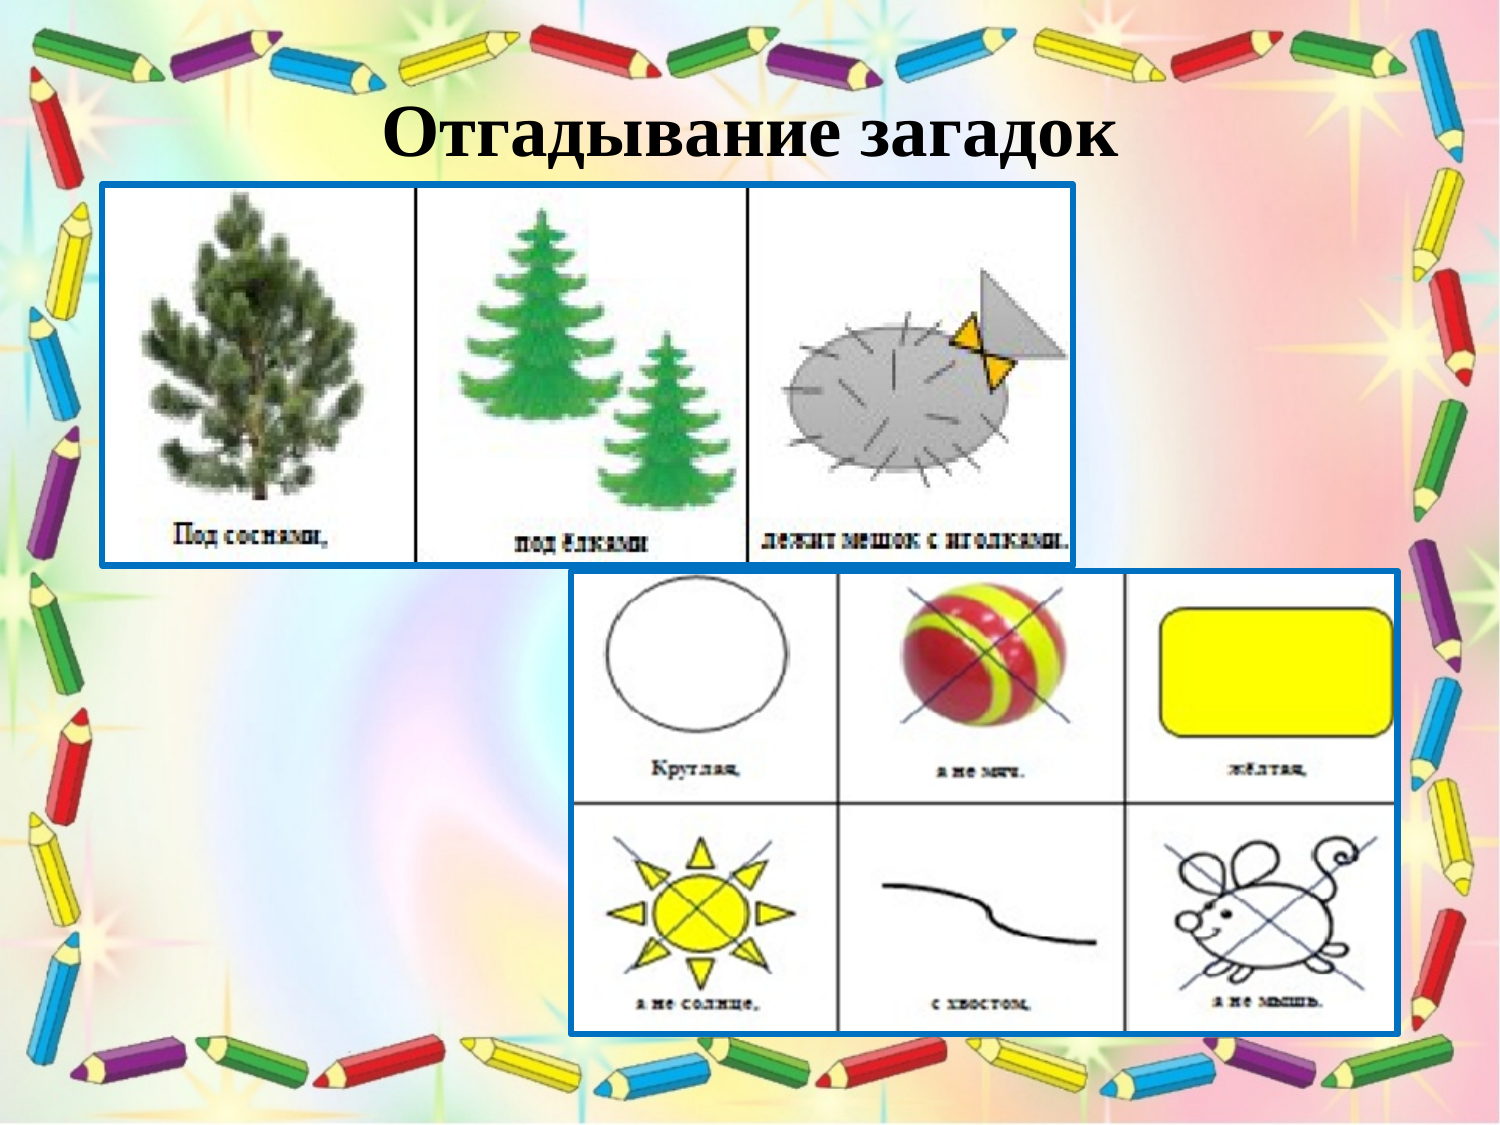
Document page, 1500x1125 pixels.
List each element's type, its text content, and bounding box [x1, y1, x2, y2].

title Отгадывание загадок [75, 45, 1425, 209]
picture [0, 0, 1500, 1125]
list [105, 187, 1070, 563]
